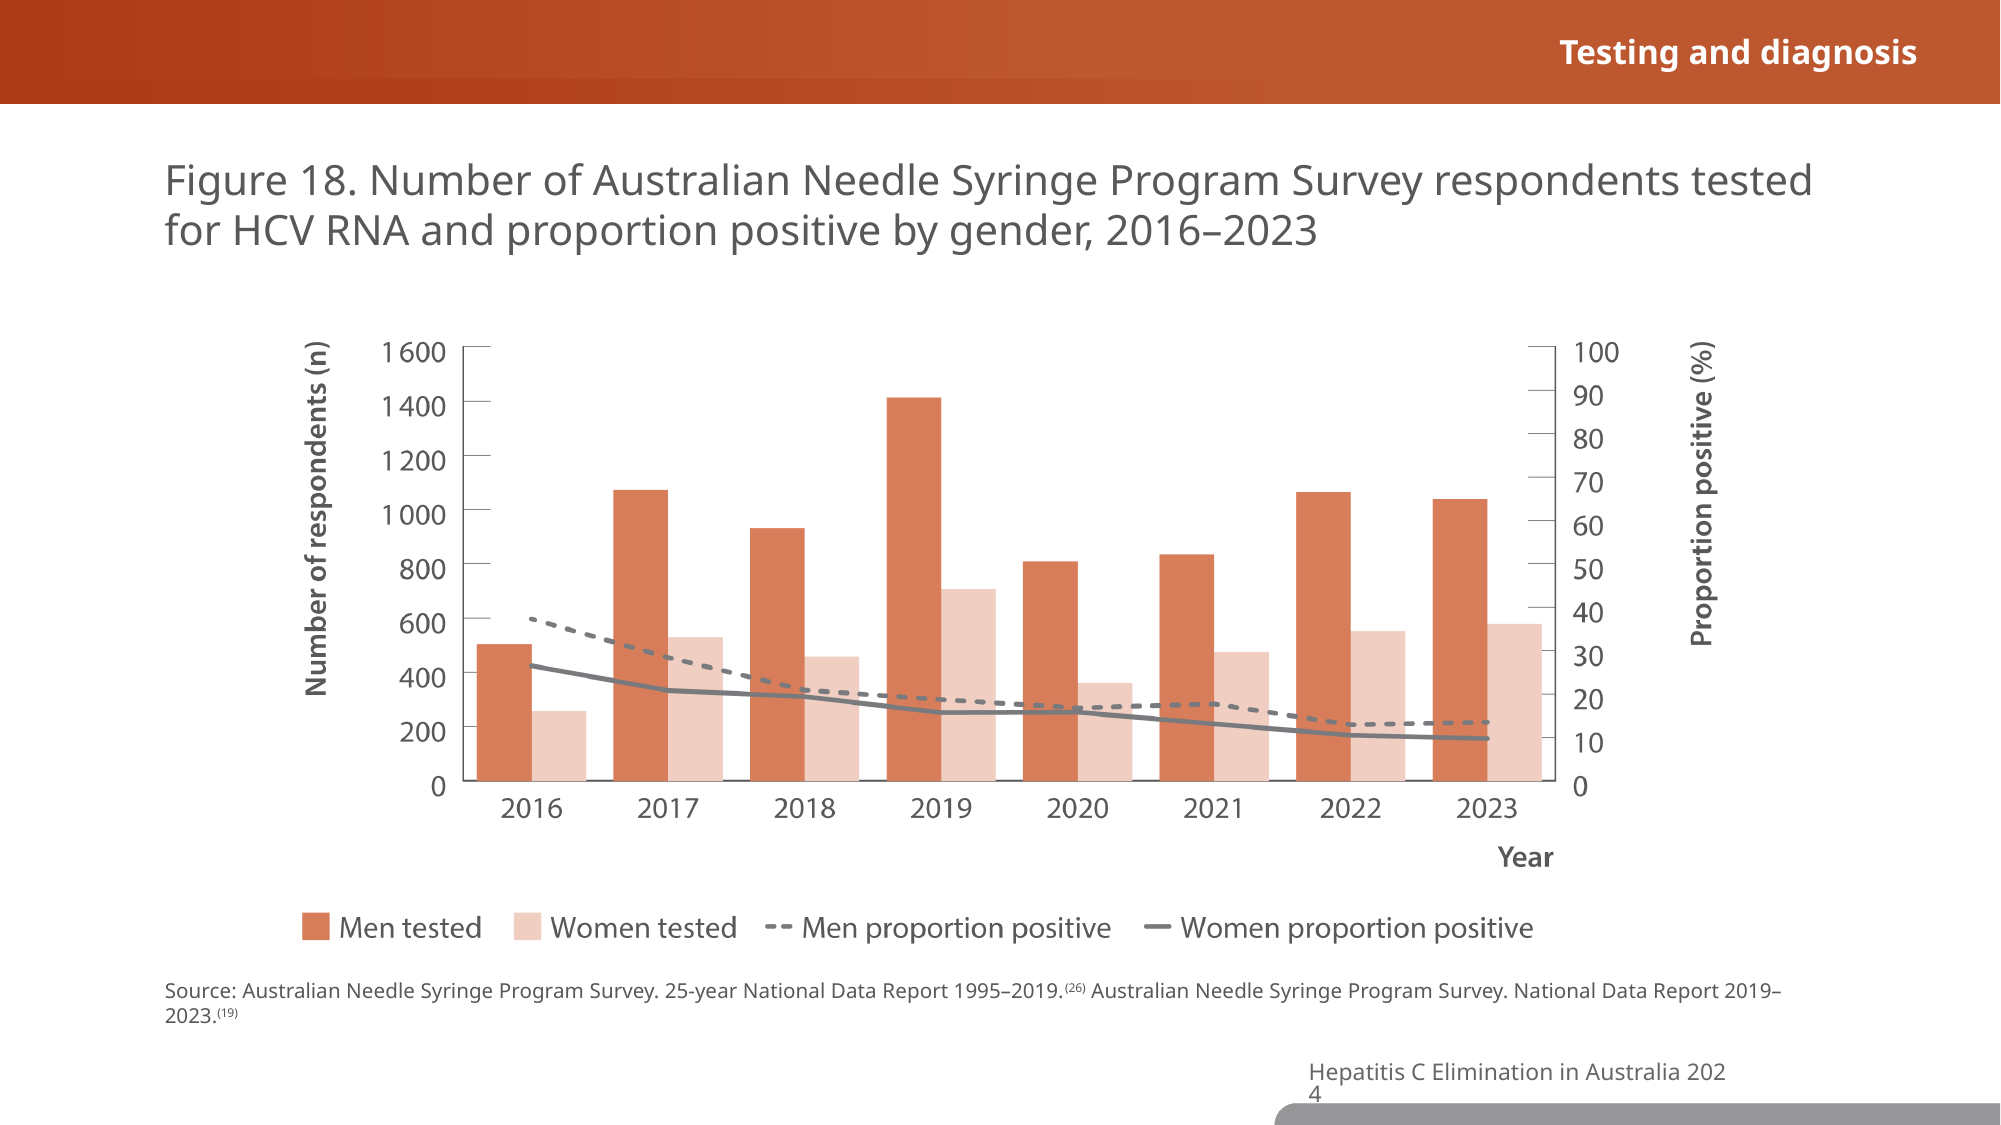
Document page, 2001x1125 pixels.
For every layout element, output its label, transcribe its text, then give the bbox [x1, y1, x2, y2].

picture [0, 0, 2001, 1125]
footer Hepatitis C Elimination in Australia 2024 [1293, 1042, 1752, 1103]
title Figure 18. Number of Australian Needle Syringe Program Survey respondents tested for HCV RNA and proportion positive by gender, 2016–2023 [149, 124, 1851, 316]
list Source: Australian Needle Syringe Program Survey. 25-year National Data Report 1995–2019.(26) Australian Needle Syringe Program Survey. National Data Report 2019–2023.(19) [149, 962, 1851, 1035]
list Testing and diagnosis [999, 17, 1934, 90]
